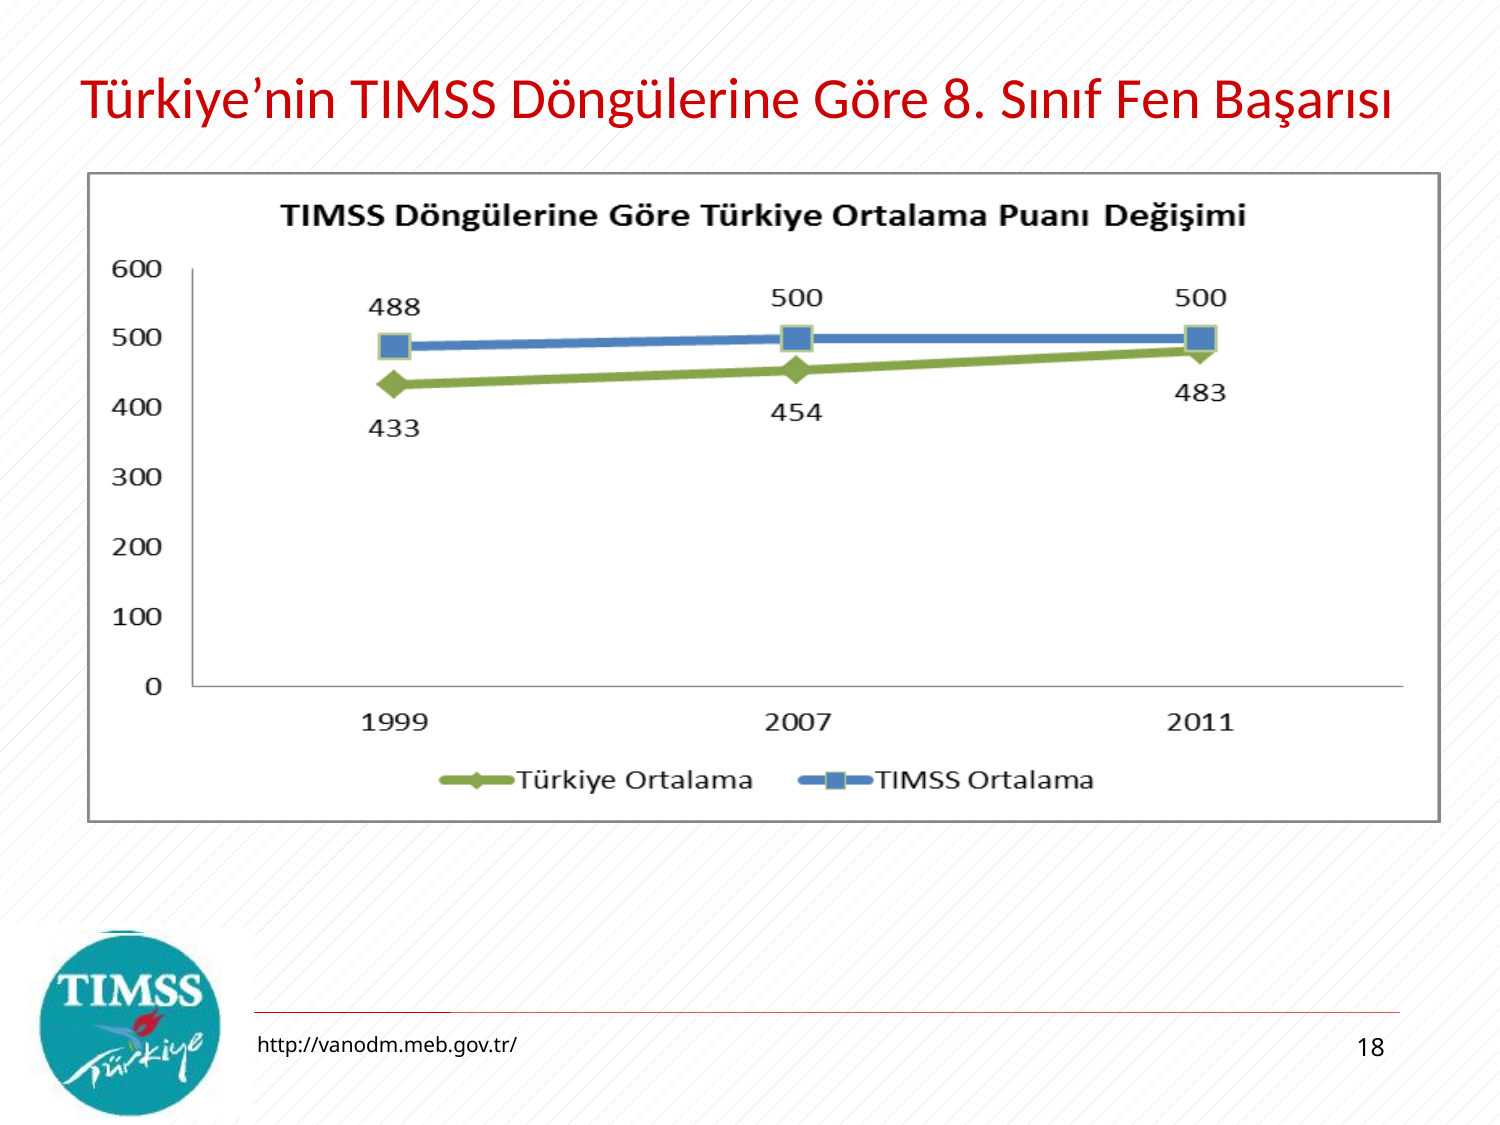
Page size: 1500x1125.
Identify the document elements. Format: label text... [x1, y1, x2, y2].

slide_number 18 [1074, 1024, 1401, 1103]
picture [0, 924, 254, 1125]
picture [87, 172, 1441, 823]
footer http://vanodm.meb.gov.tr/ [241, 1024, 988, 1103]
title Türkiye’nin TIMSS Döngülerine Göre 8. Sınıf Fen Başarısı [64, 50, 1441, 138]
